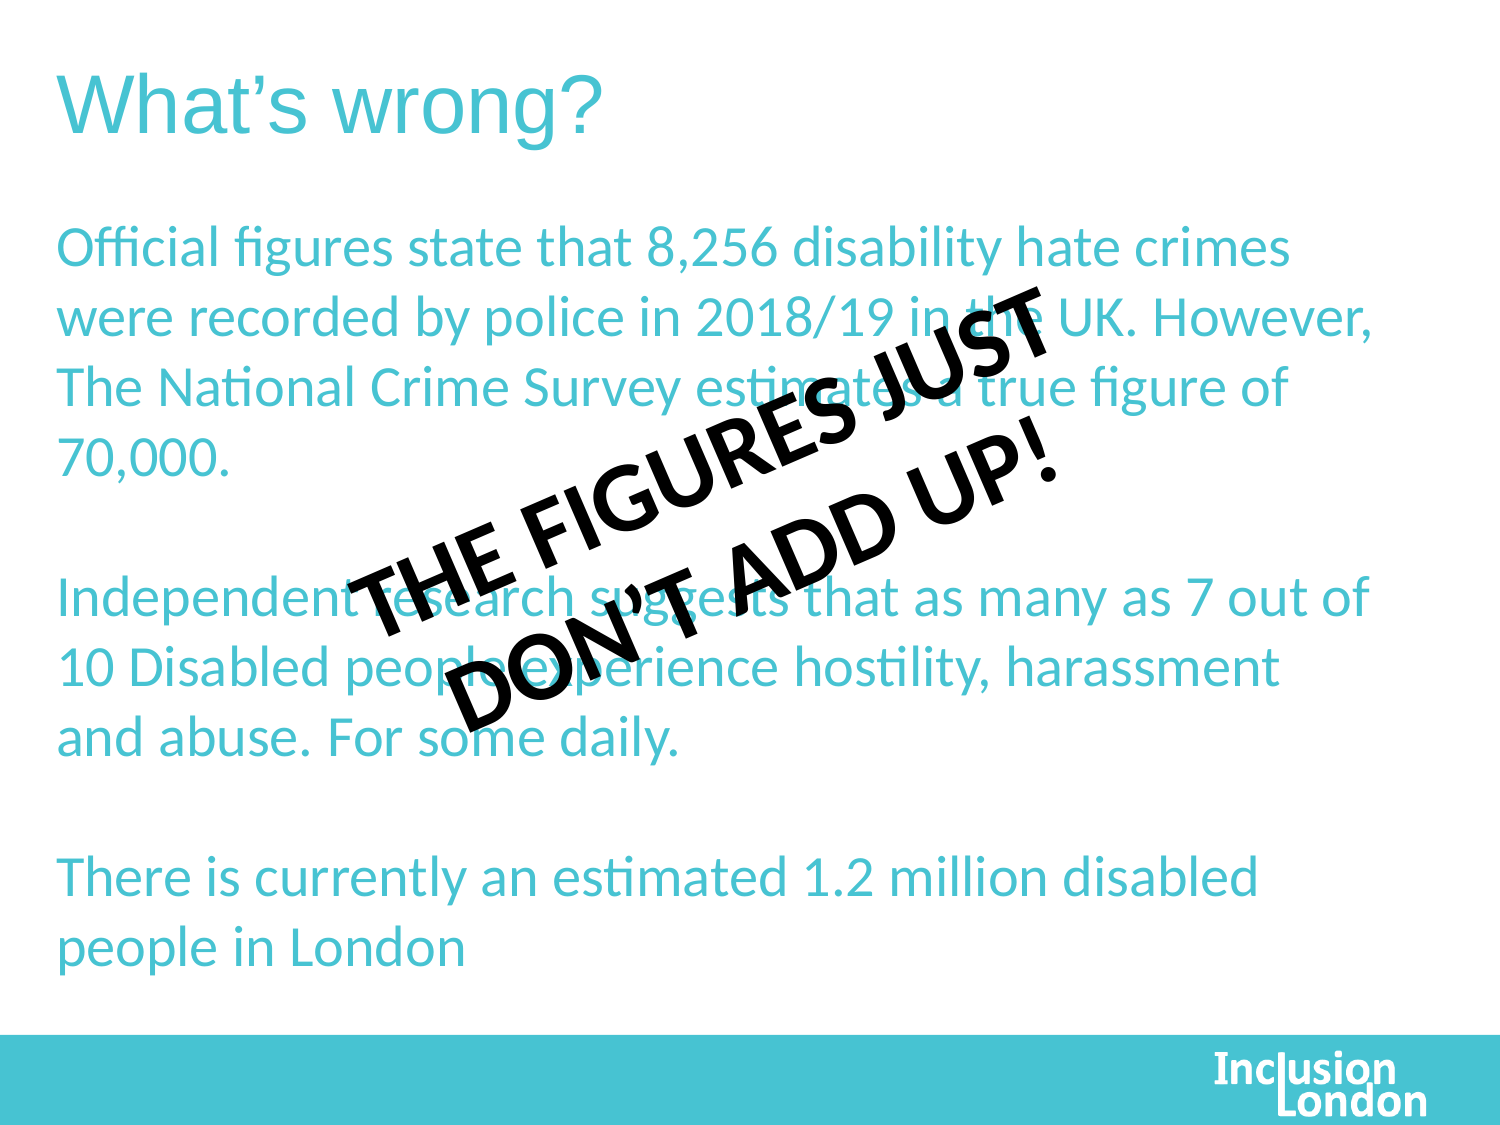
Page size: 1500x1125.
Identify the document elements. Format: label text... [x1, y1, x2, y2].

text_box Official figures state that 8,256 disability hate crimes were recorded by police in 2018/19 in the UK. However, The National Crime Survey estimates a true figure of 70,000. Independent research suggests that as many as 7 out of 10 Disabled people experience hostility, harassment and abuse. For some daily. There is currently an estimated 1.2 million disabled people in London [41, 130, 1392, 986]
picture [1210, 1046, 1431, 1121]
text_box THE FIGURES JUST DON’T ADD UP! [219, 198, 1232, 828]
title What’s wrong? [41, 0, 1392, 130]
